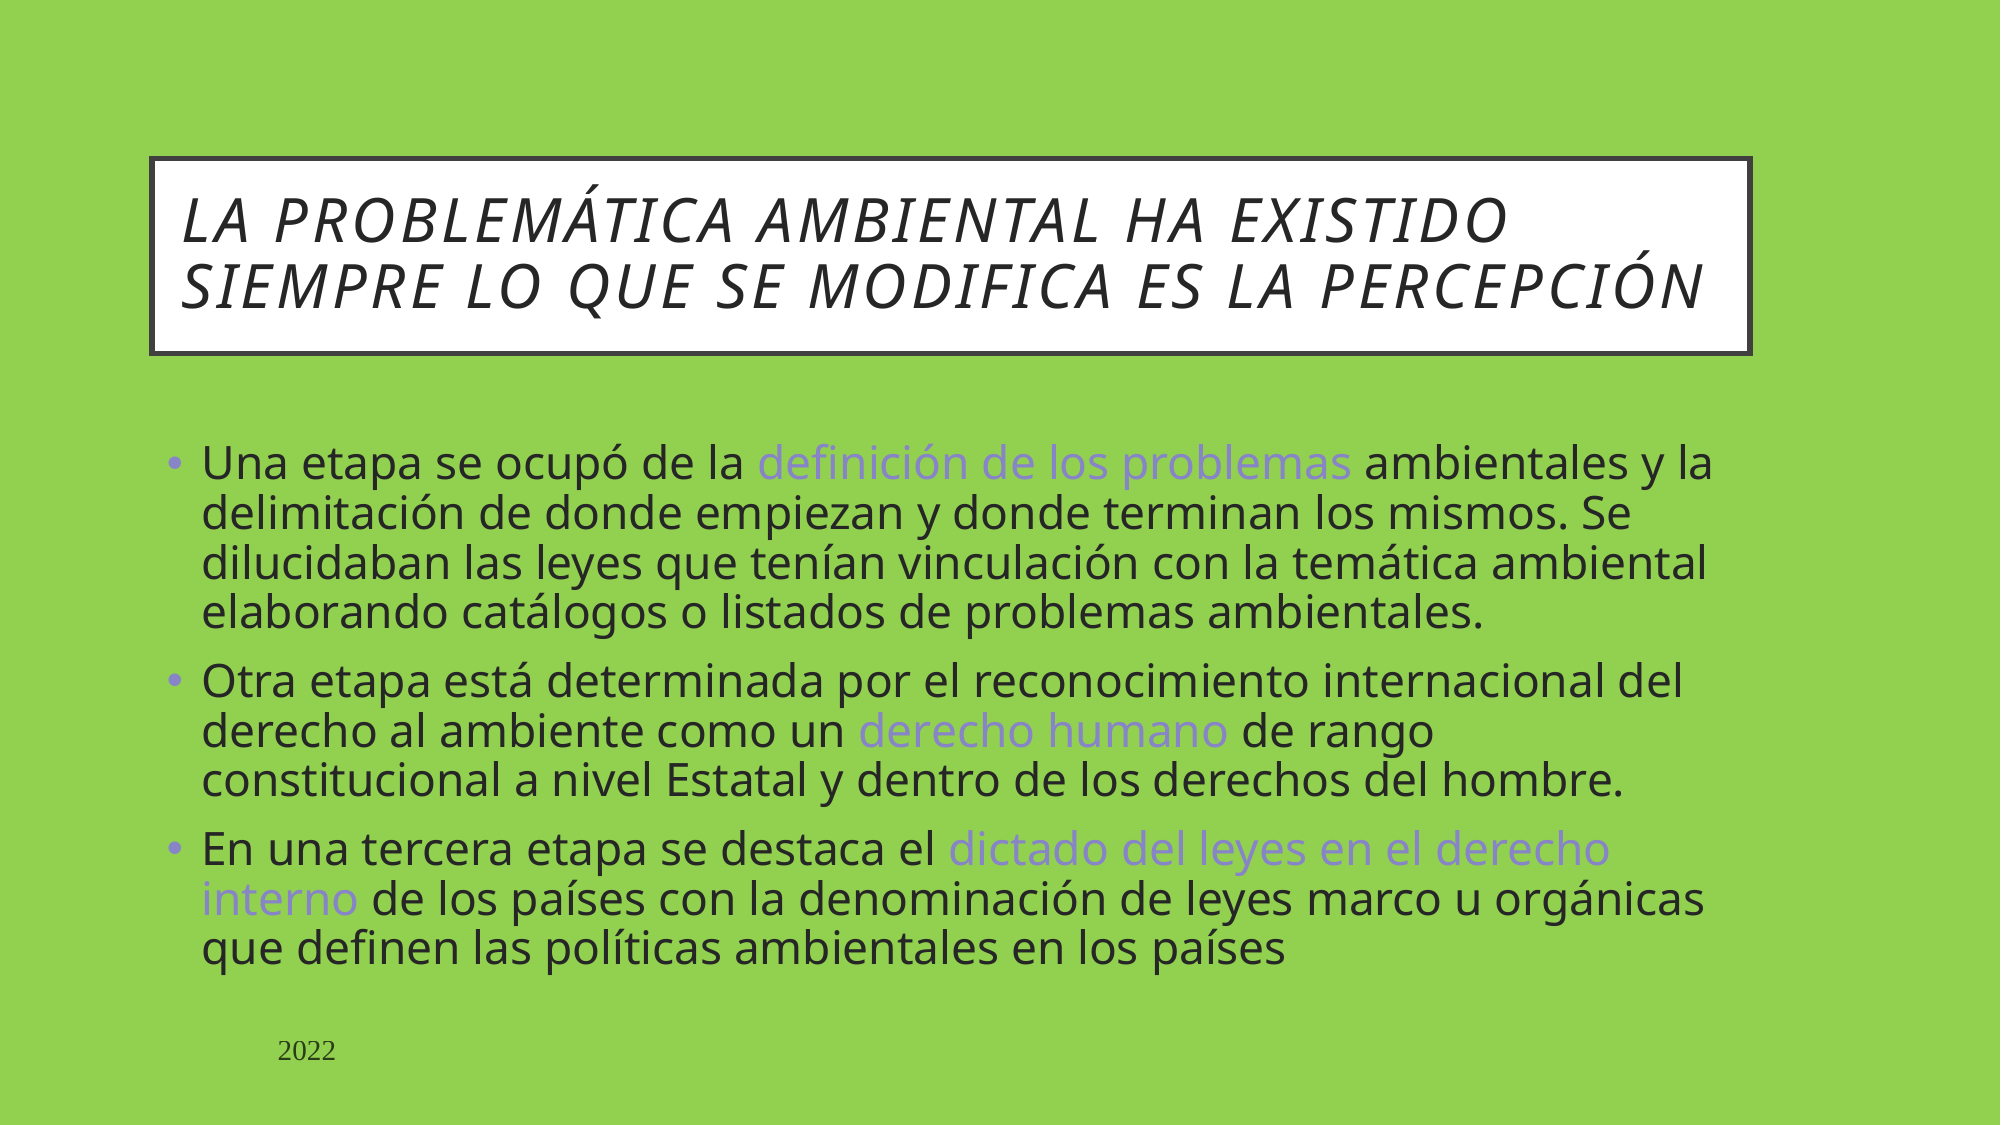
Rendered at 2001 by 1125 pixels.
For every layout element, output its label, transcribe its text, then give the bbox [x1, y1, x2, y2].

list Una etapa se ocupó de la definición de los problemas ambientales y la delimitación de donde empiezan y donde terminan los mismos. Se dilucidaban las leyes que tenían vinculación con la temática ambiental elaborando catálogos o listados de problemas ambientales. Otra etapa está determinada por el reconocimiento internacional del derecho al ambiente como un derecho humano de rango constitucional a nivel Estatal y dentro de los derechos del hombre. En una tercera etapa se destaca el dictado del leyes en el derecho interno de los países con la denominación de leyes marco u orgánicas que definen las políticas ambientales en los países [151, 432, 1750, 1023]
title La problemática ambiental ha existido siempre lo que se modifica es la percepción [149, 156, 1753, 356]
footer 2022 [262, 1023, 1231, 1076]
